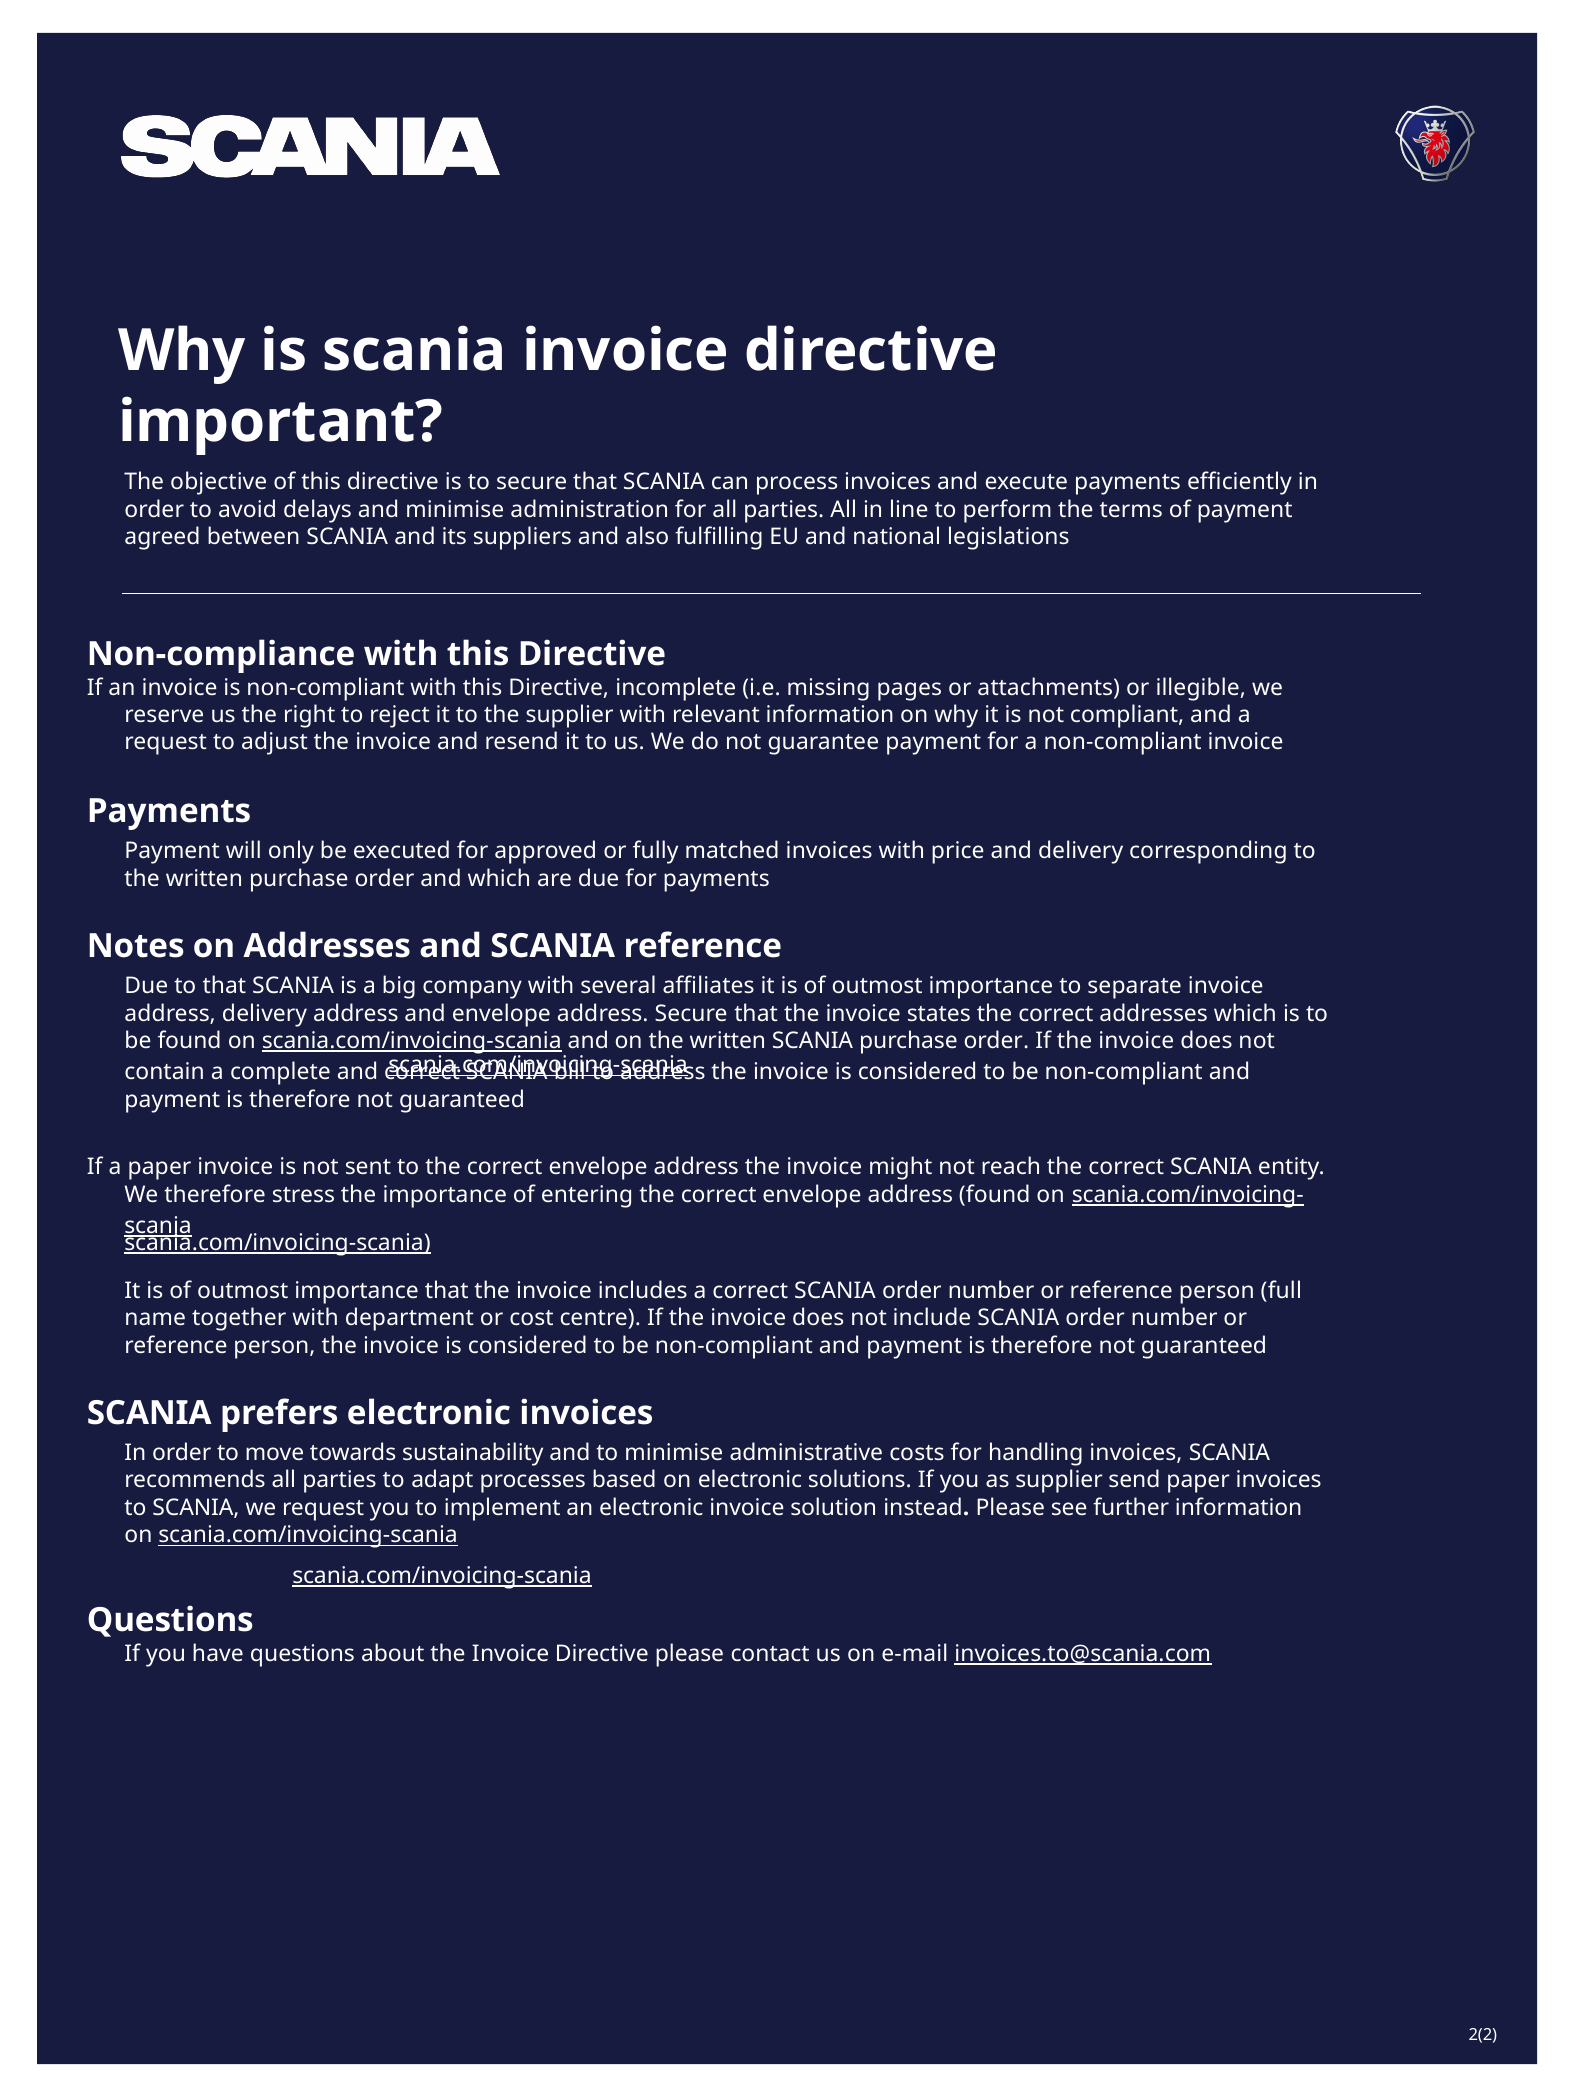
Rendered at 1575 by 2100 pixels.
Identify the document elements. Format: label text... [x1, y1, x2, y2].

text_box [36, 32, 1538, 2065]
text_box scania.com/invoicing-scania [189, 1552, 765, 1595]
picture [1294, 91, 1575, 187]
text_box scania.com/invoicing-scania [285, 1042, 861, 1085]
picture [99, 103, 522, 197]
text_box Why is scania invoice directive important? [52, 305, 1491, 461]
text_box The objective of this directive is to secure that SCANIA can process invoices and execute payments efficiently in order to avoid delays and minimise administration for all parties. All in line to perform the terms of payment agreed between SCANIA and its suppliers and also fulfilling EU and national legislations Non-compliance with this Directive If an invoice is non-compliant with this Directive, incomplete (i.e. missing pages or attachments) or illegible, we reserve us the right to reject it to the supplier with relevant information on why it is not compliant, and a request to adjust the invoice and resend it to us. We do not guarantee payment for a non-compliant invoice Payments Payment will only be executed for approved or fully matched invoices with price and delivery corresponding to the written purchase order and which are due for payments Notes on Addresses and SCANIA reference Due to that SCANIA is a big company with several affiliates it is of outmost importance to separate invoice address, delivery address and envelope address. Secure that the invoice states the correct addresses which is to be found on scania.com/invoicing-scania and on the written SCANIA purchase order. If the invoice does not contain a complete and correct SCANIA bill to address the invoice is considered to be non-compliant and payment is therefore not guaranteed If a paper invoice is not sent to the correct envelope address the invoice might not reach the correct SCANIA entity. We therefore stress the importance of entering the correct envelope address (found on scania.com/invoicing-scania It is of outmost importance that the invoice includes a correct SCANIA order number or reference person (full name together with department or cost centre). If the invoice does not include SCANIA order number or reference person, the invoice is considered to be non-compliant and payment is therefore not guaranteed SCANIA prefers electronic invoices In order to move towards sustainability and to minimise administrative costs for handling invoices, SCANIA recommends all parties to adapt processes based on electronic solutions. If you as supplier send paper invoices to SCANIA, we request you to implement an electronic invoice solution instead. Please see further information on scania.com/invoicing-scania Questions If you have questions about the Invoice Directive please contact us on e-mail invoices.to@scania.com [21, 459, 1370, 1677]
text_box scania.com/invoicing-scania) [21, 1220, 597, 1263]
text_box 2(2) [1466, 2027, 1575, 2049]
